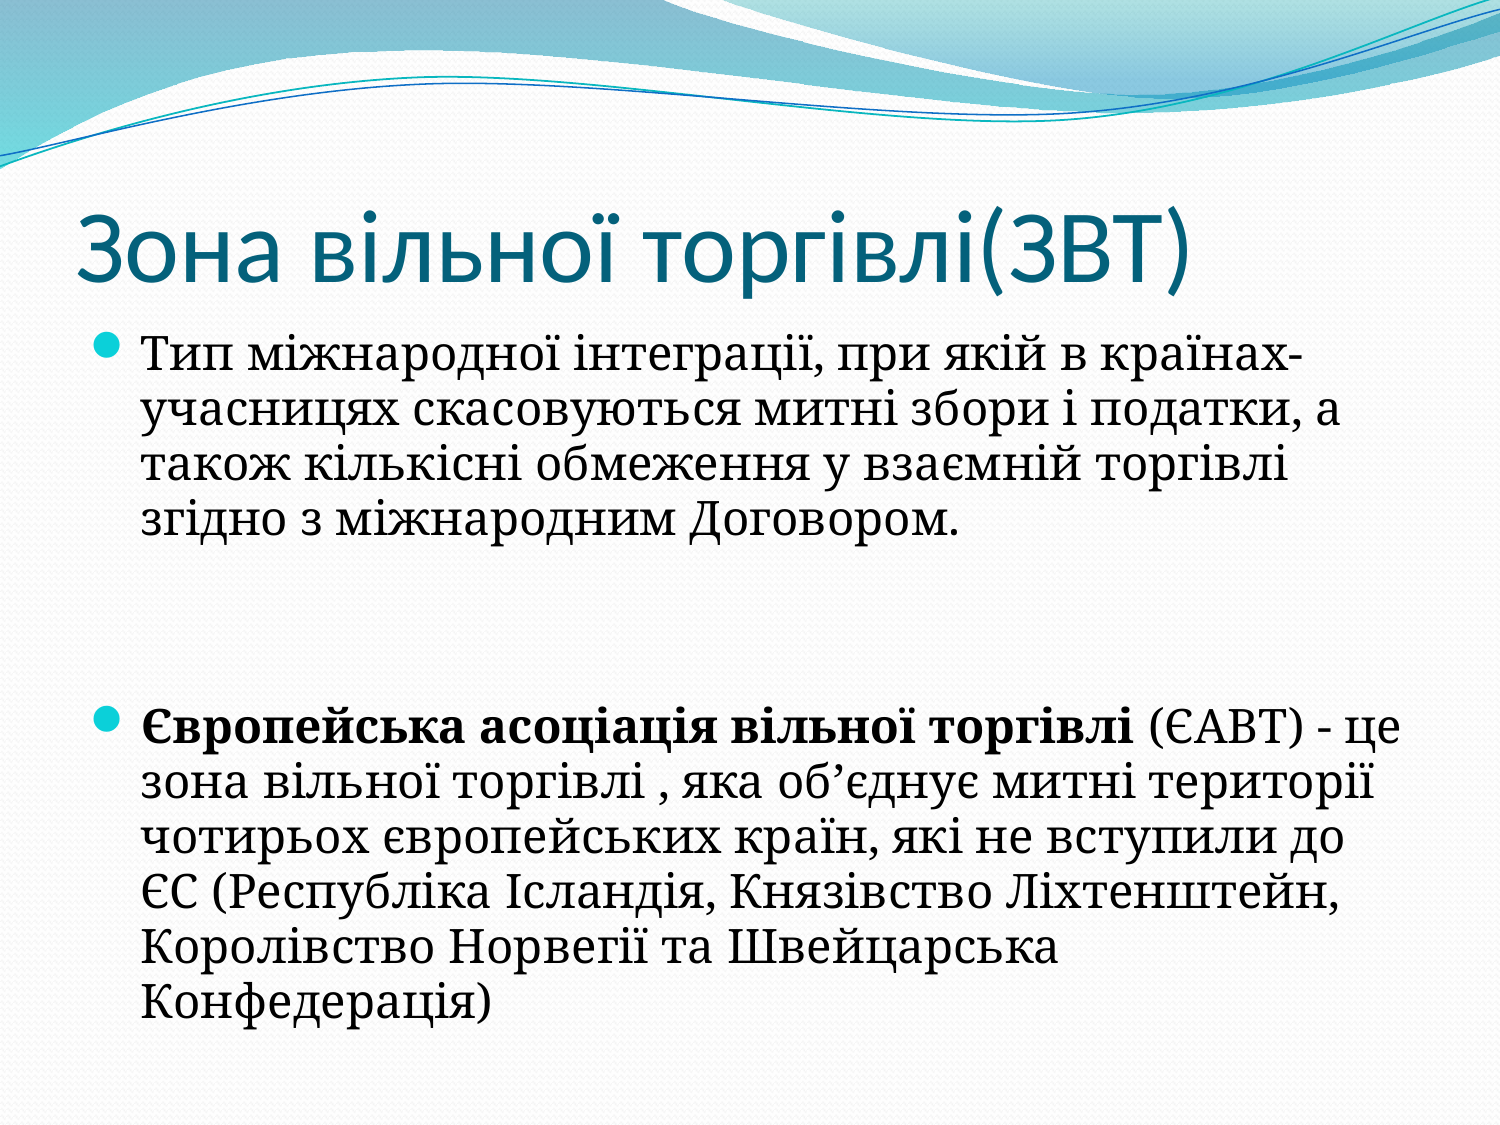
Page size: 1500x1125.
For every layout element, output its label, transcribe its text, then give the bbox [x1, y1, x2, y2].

list Тип міжнародної інтеграції, при якій в країнах-учасницях скасовуються митні збори і податки, а також кількісні обмеження у взаємній торгівлі згідно з міжнародним Договором. Європейська асоціація вільної торгівлі (ЄАВТ) - це зона вільної торгівлі , яка об’єднує митні території чотирьох європейських країн, які не вступили до ЄС (Республіка Ісландія, Князівство Ліхтенштейн, Королівство Норвегії та Швейцарська Конфедерація) [75, 317, 1425, 1038]
title Зона вільної торгівлі(ЗВТ) [75, 115, 1425, 303]
